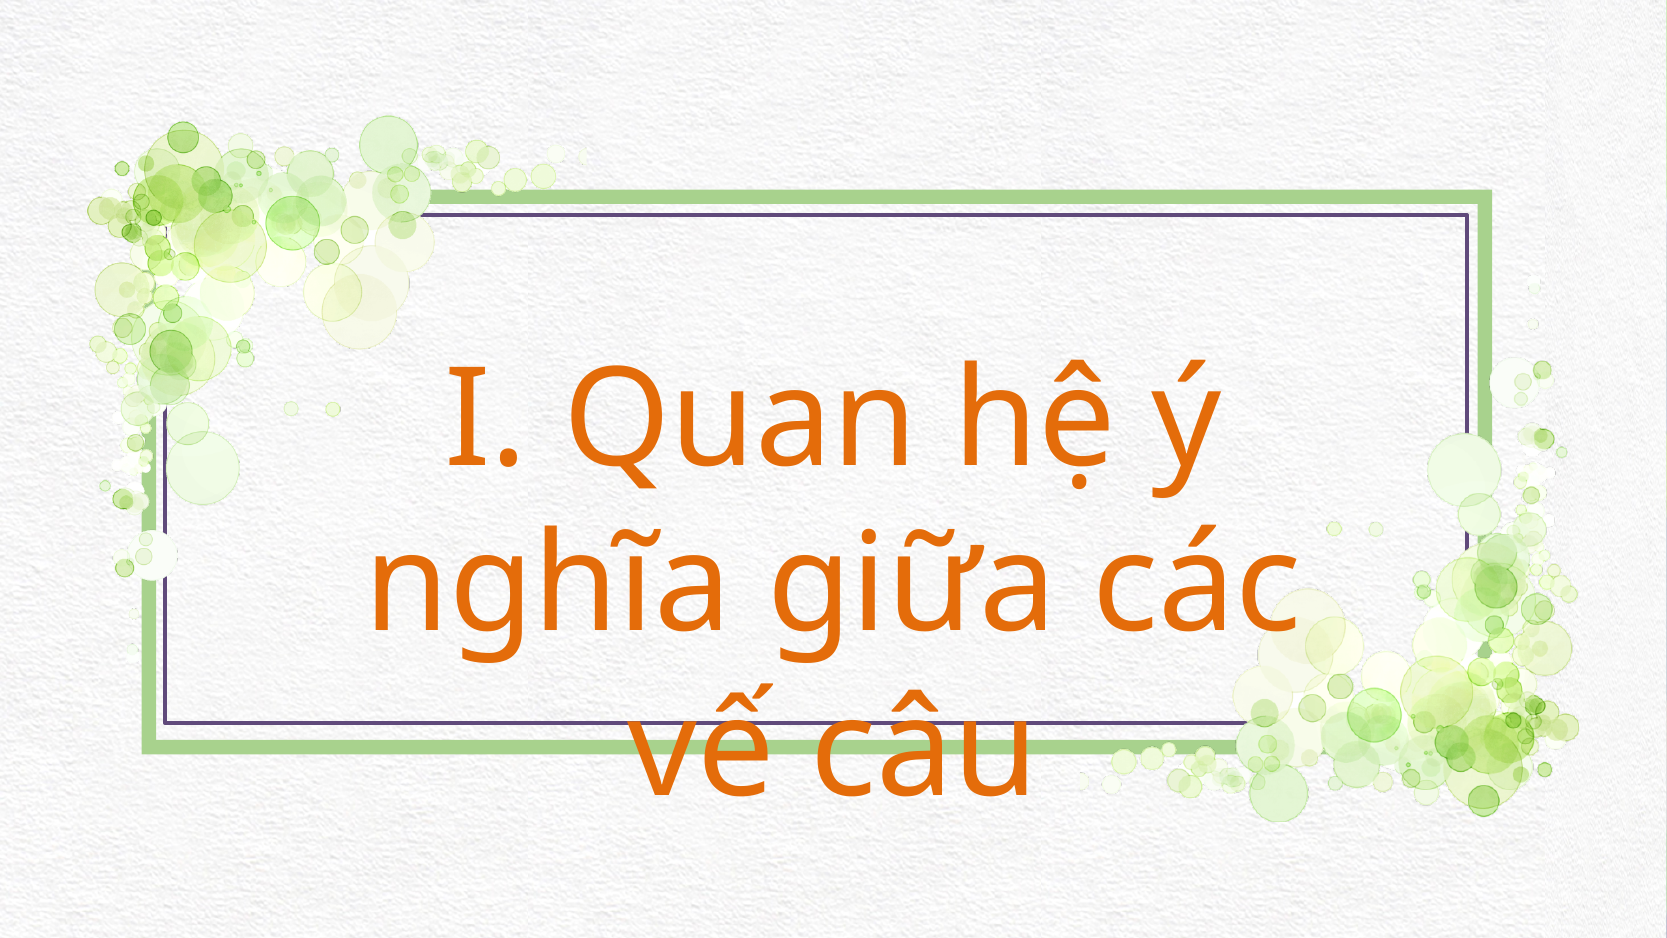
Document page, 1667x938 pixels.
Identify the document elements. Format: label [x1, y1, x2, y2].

picture [0, 0, 1667, 938]
text_box [141, 189, 1493, 755]
